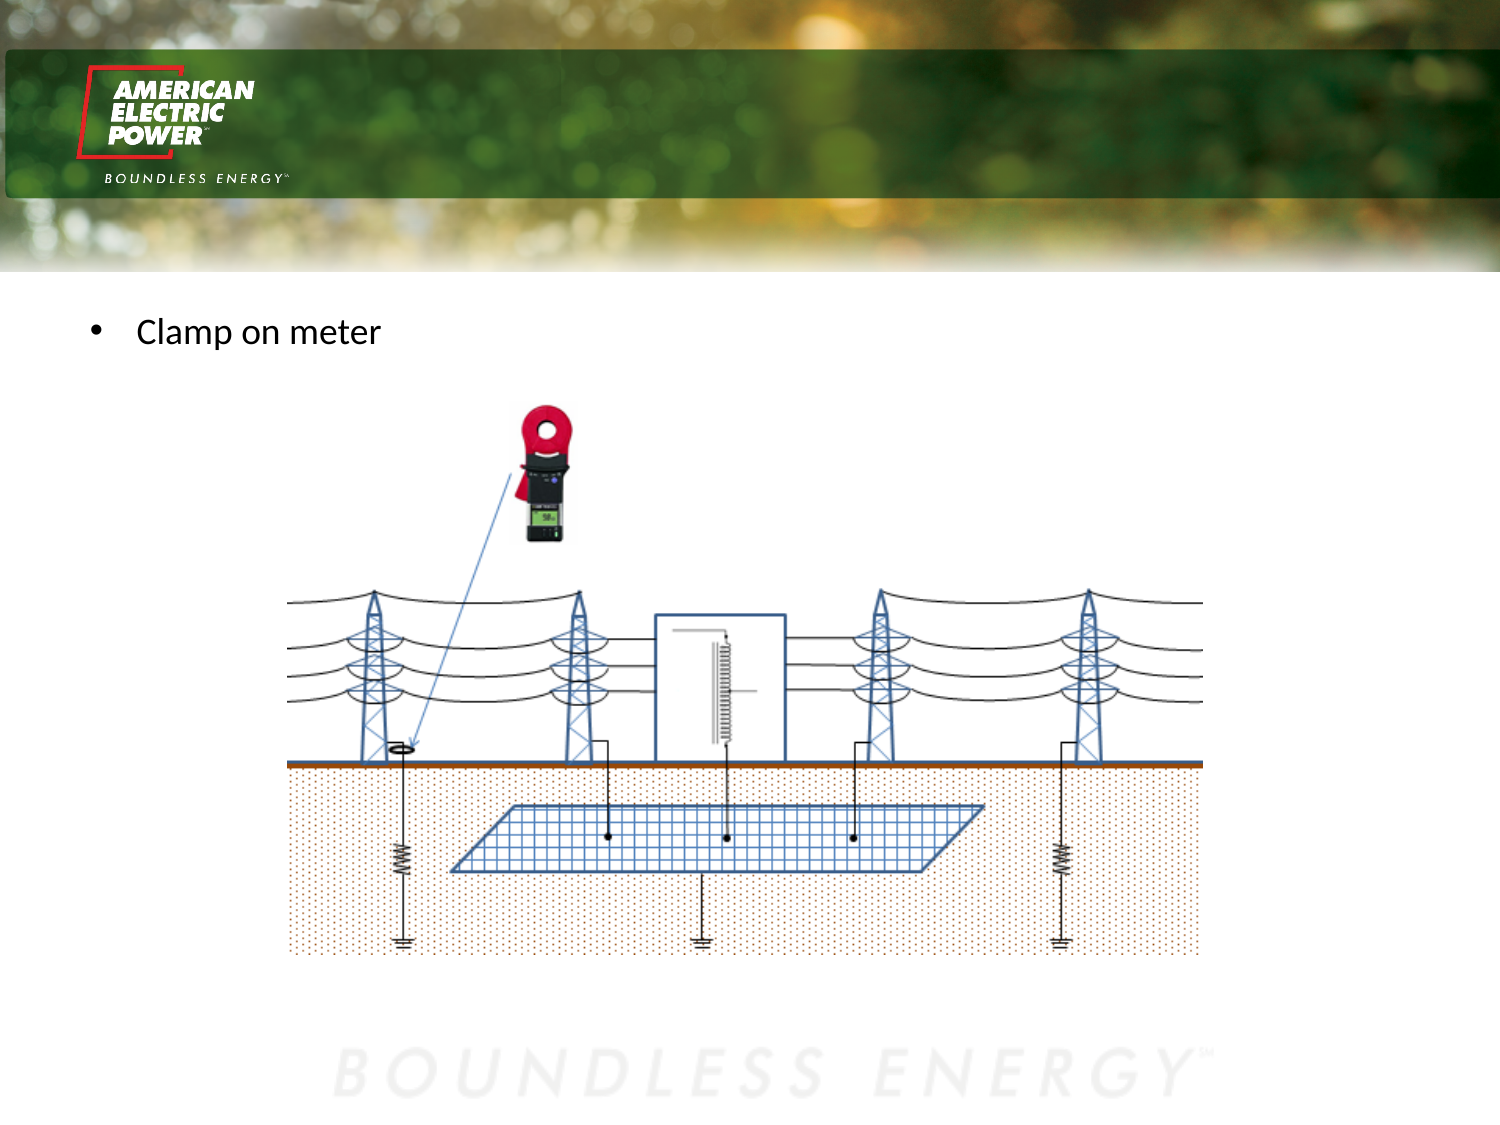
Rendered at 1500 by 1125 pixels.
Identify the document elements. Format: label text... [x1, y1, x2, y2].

text_box Clamp on meter [75, 299, 863, 360]
picture [286, 374, 1204, 955]
picture [0, 0, 1500, 272]
